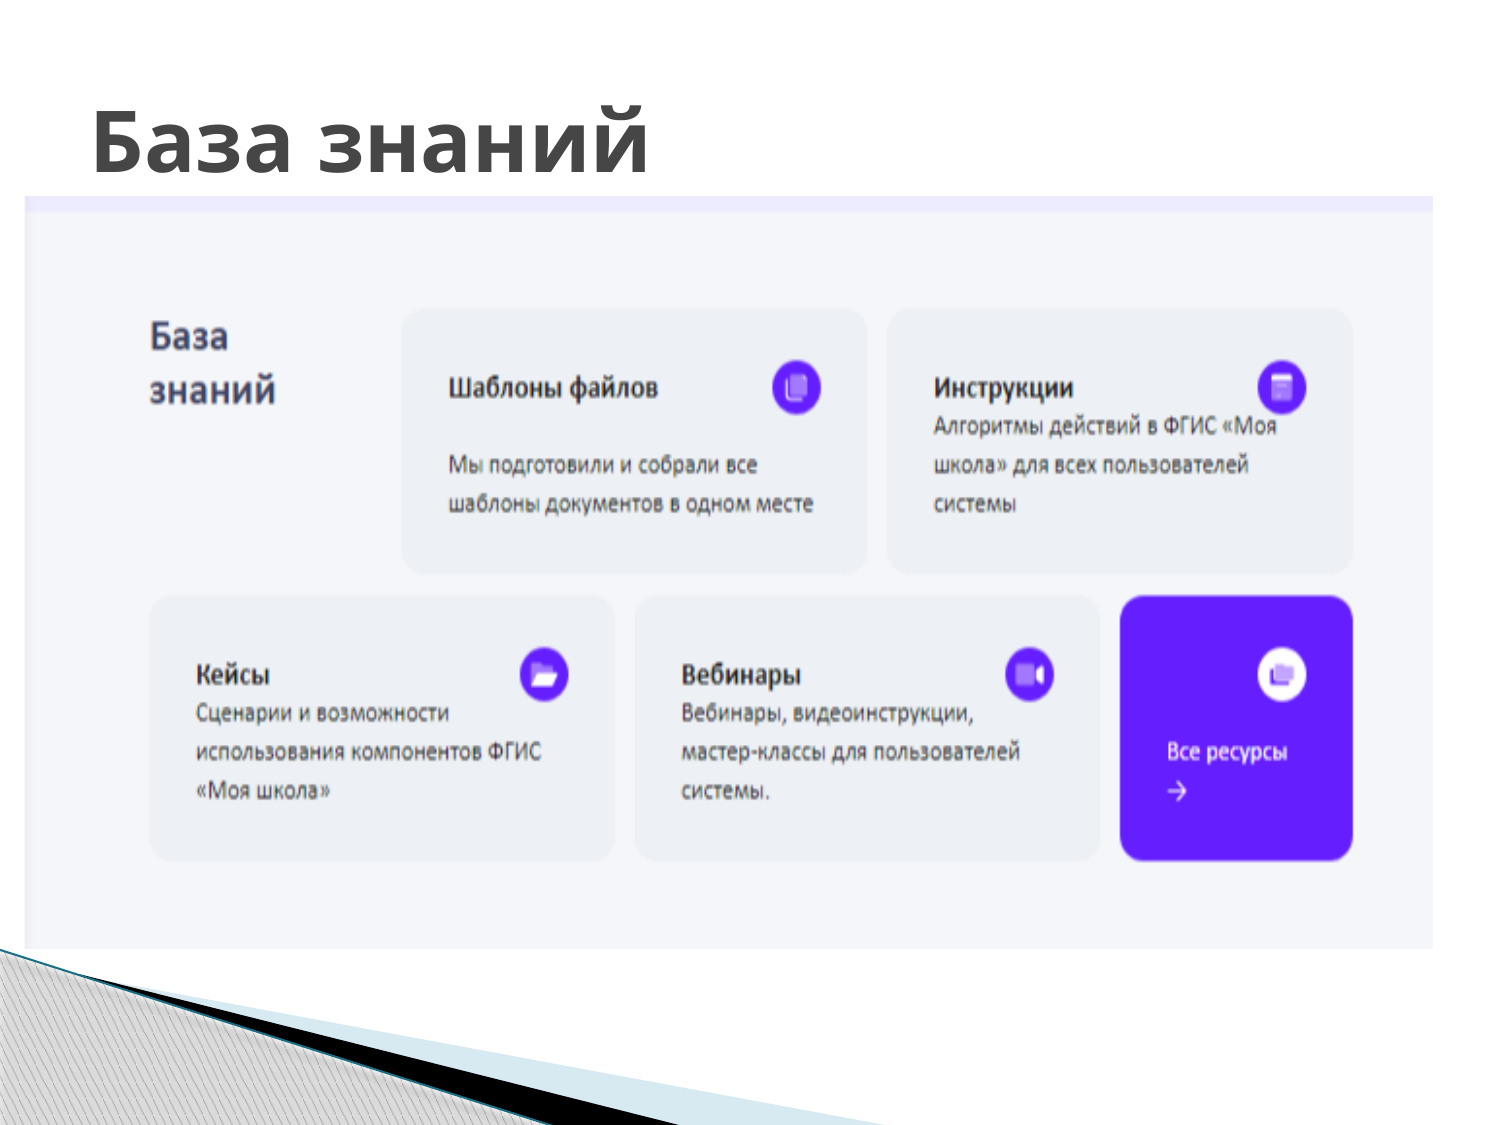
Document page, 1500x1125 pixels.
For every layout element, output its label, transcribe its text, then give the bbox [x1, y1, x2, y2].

title База знаний [75, 45, 1425, 196]
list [2, 196, 1433, 950]
